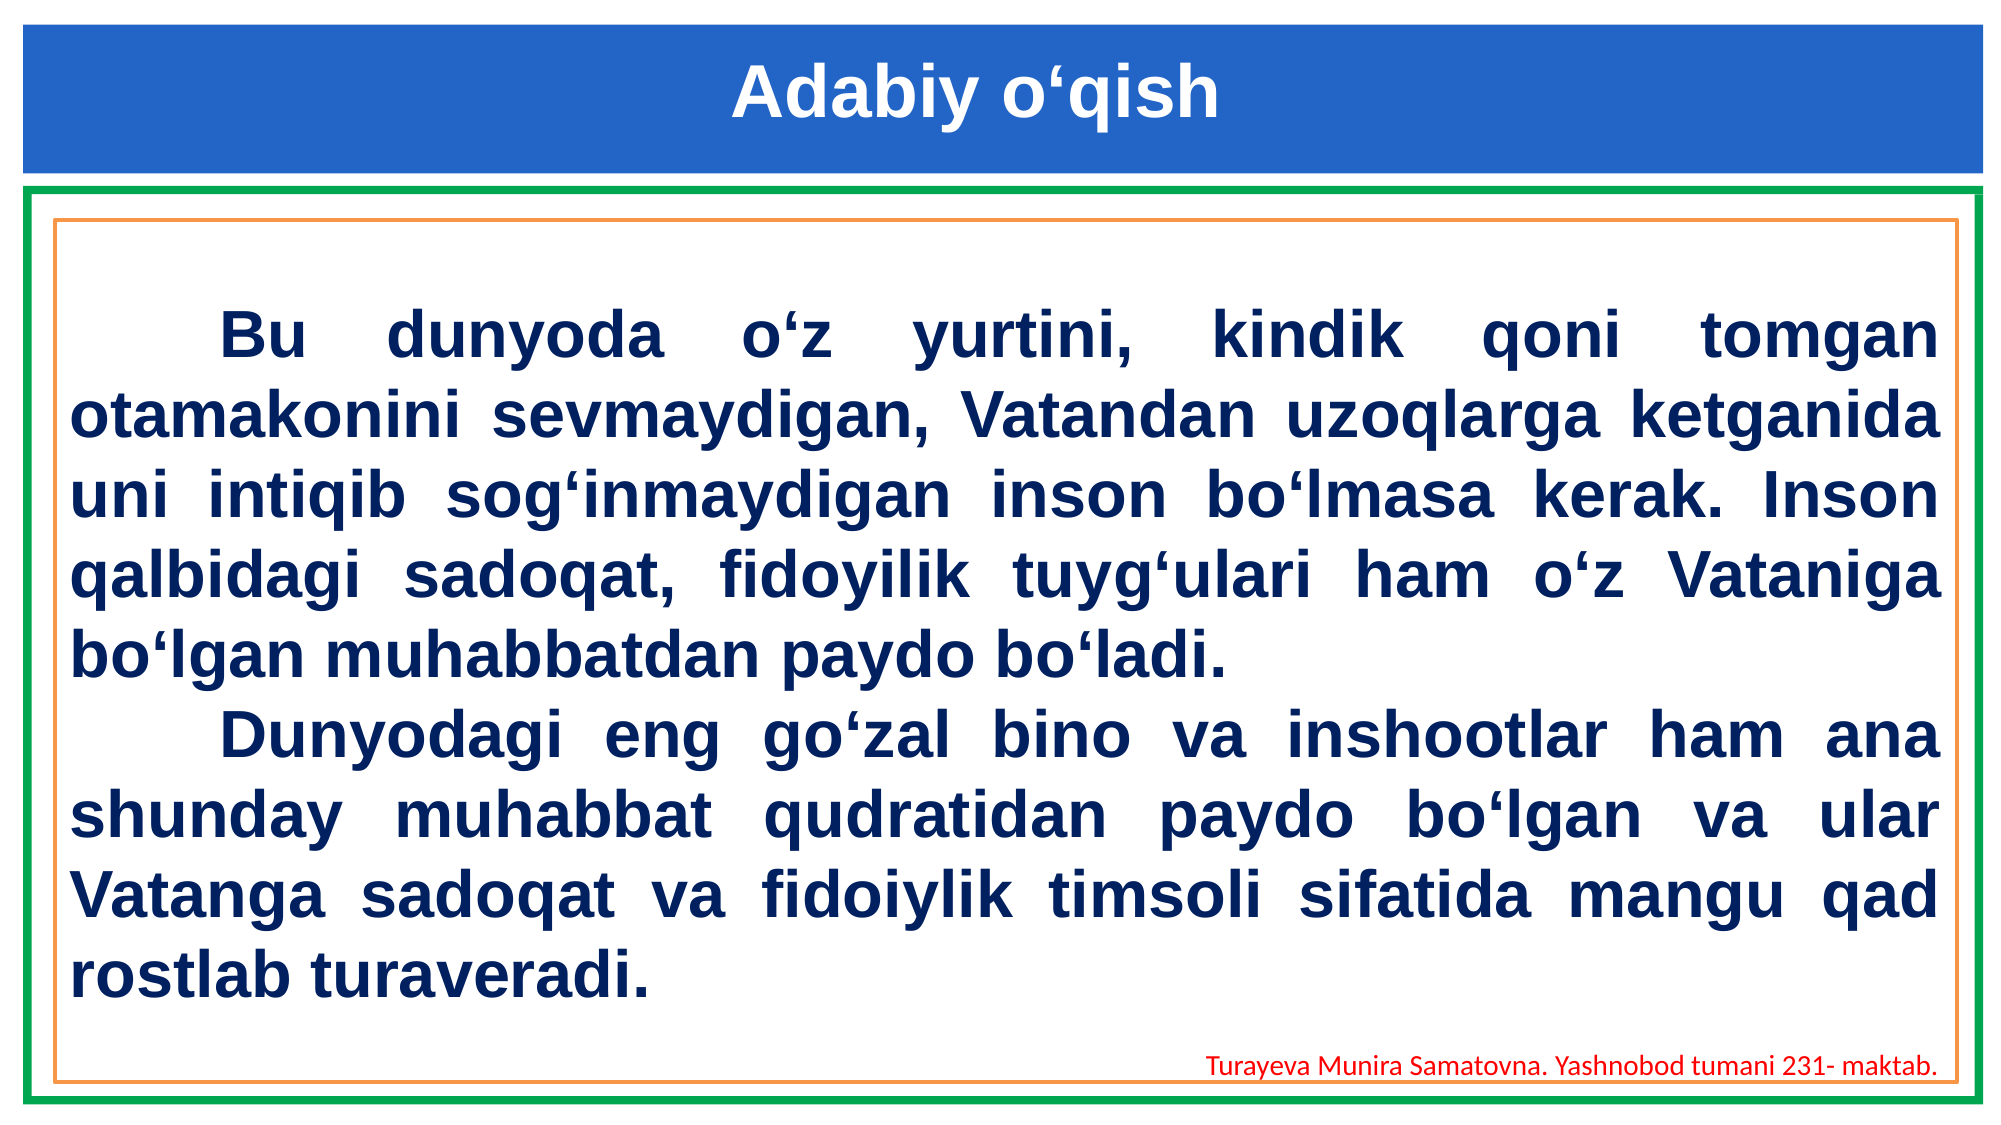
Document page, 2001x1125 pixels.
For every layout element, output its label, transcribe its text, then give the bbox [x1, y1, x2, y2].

footer Turayeva Munira Samatovna. Yashnobod tumani 231- maktab. [1187, 1046, 1957, 1082]
text_box Adabiy o‘qish [100, 41, 1853, 151]
text_box Bu dunyoda o‘z yurtini, kindik qoni tomgan otamakonini sevmaydigan, Vatandan uzoqlarga ketganida uni intiqib sog‘inmaydigan inson bo‘lmasa kerak. Inson qalbidagi sadoqat, fidoyilik tuy­g‘ulari ham o‘z Vataniga bo‘lgan muhabbatdan paydo bo‘ladi. Dunyodagi eng go‘zal bino va inshootlar ham ana shunday muhabbat qudratidan paydo bo‘lgan va ular Vatanga sadoqat va fidoiylik timsoli sifatida mangu qad rostlab turaveradi. [53, 218, 1959, 1084]
